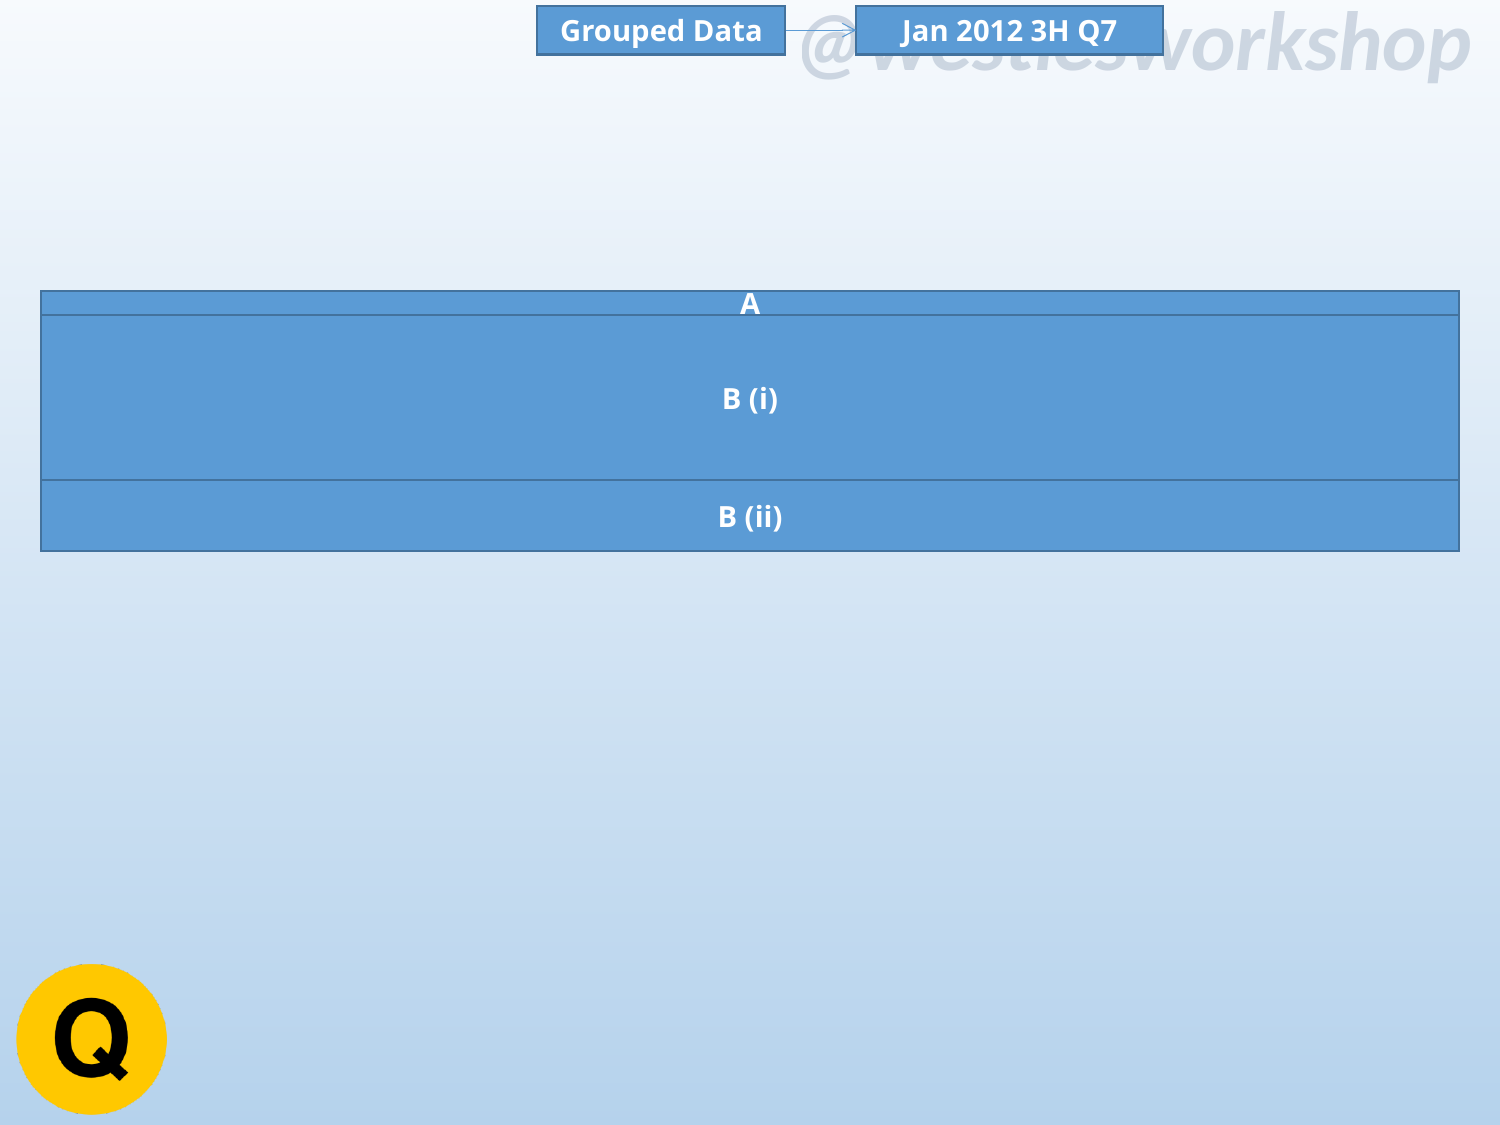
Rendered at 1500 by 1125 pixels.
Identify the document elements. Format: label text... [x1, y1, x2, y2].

picture [41, 290, 1459, 551]
text_box Grouped Data [536, 5, 786, 56]
text_box Jan 2012 3H Q7 [855, 5, 1164, 56]
picture [0, 940, 191, 1125]
